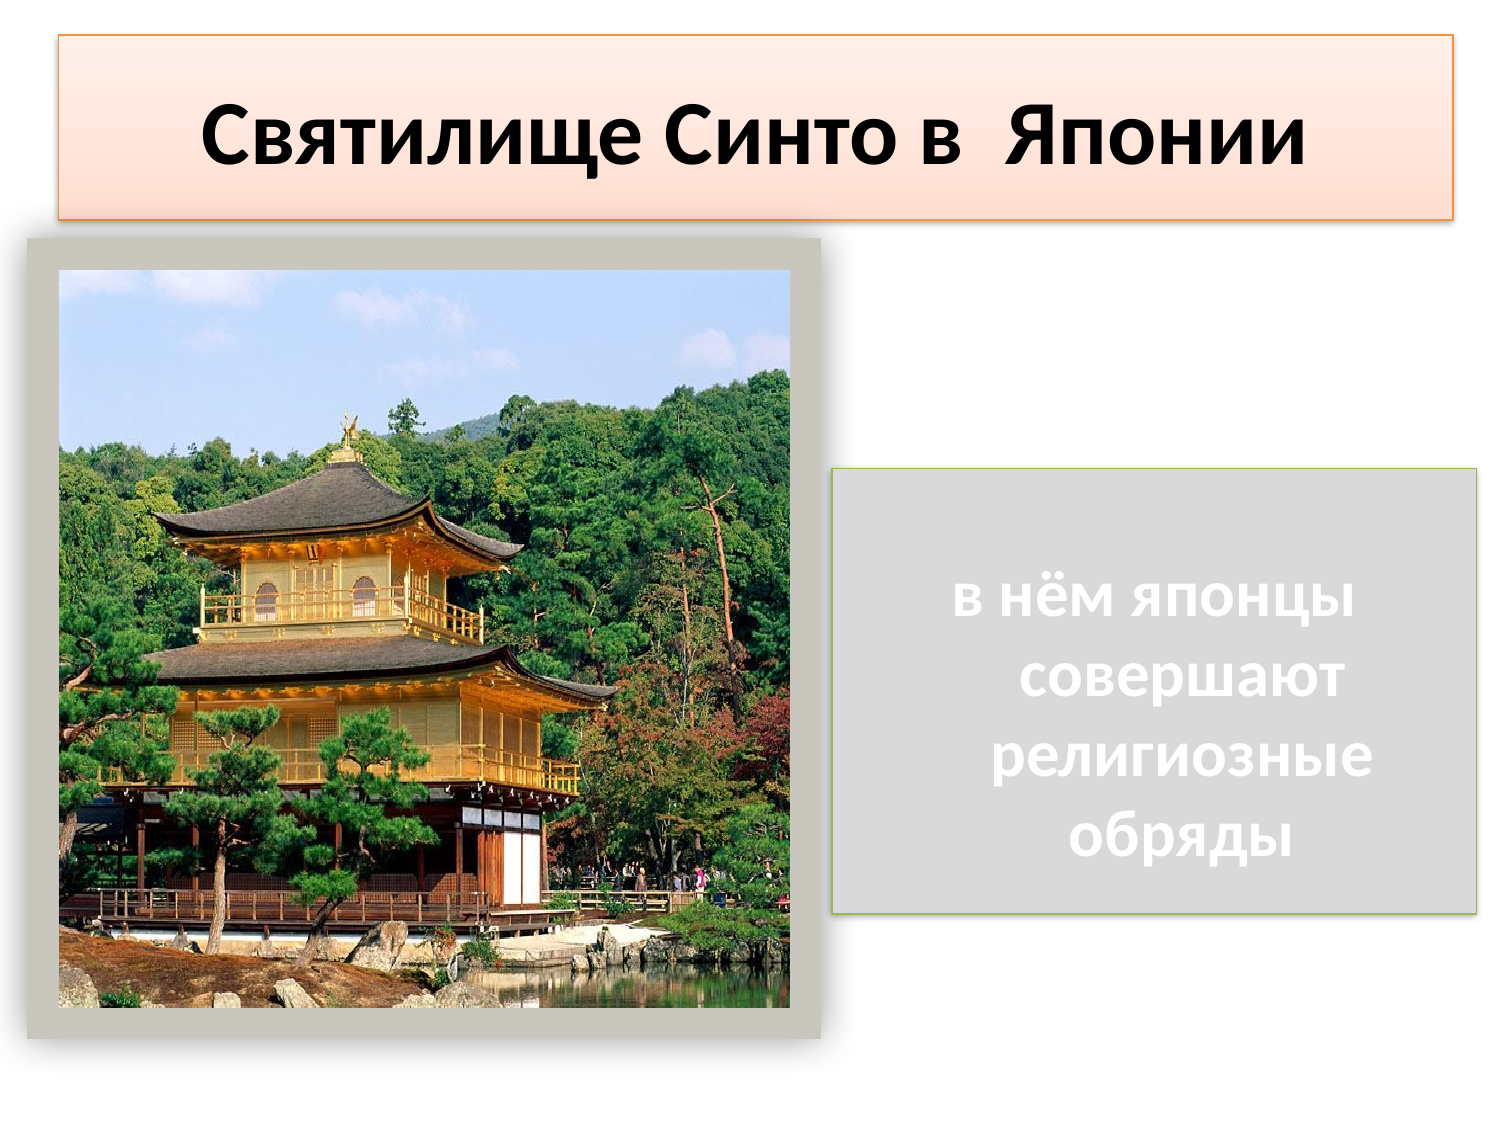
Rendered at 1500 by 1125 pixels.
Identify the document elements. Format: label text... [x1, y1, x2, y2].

title Святилище Синто в Японии [58, 34, 1454, 221]
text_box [58, 269, 791, 1008]
list в нём японцы совершают религиозные обряды [831, 468, 1477, 915]
